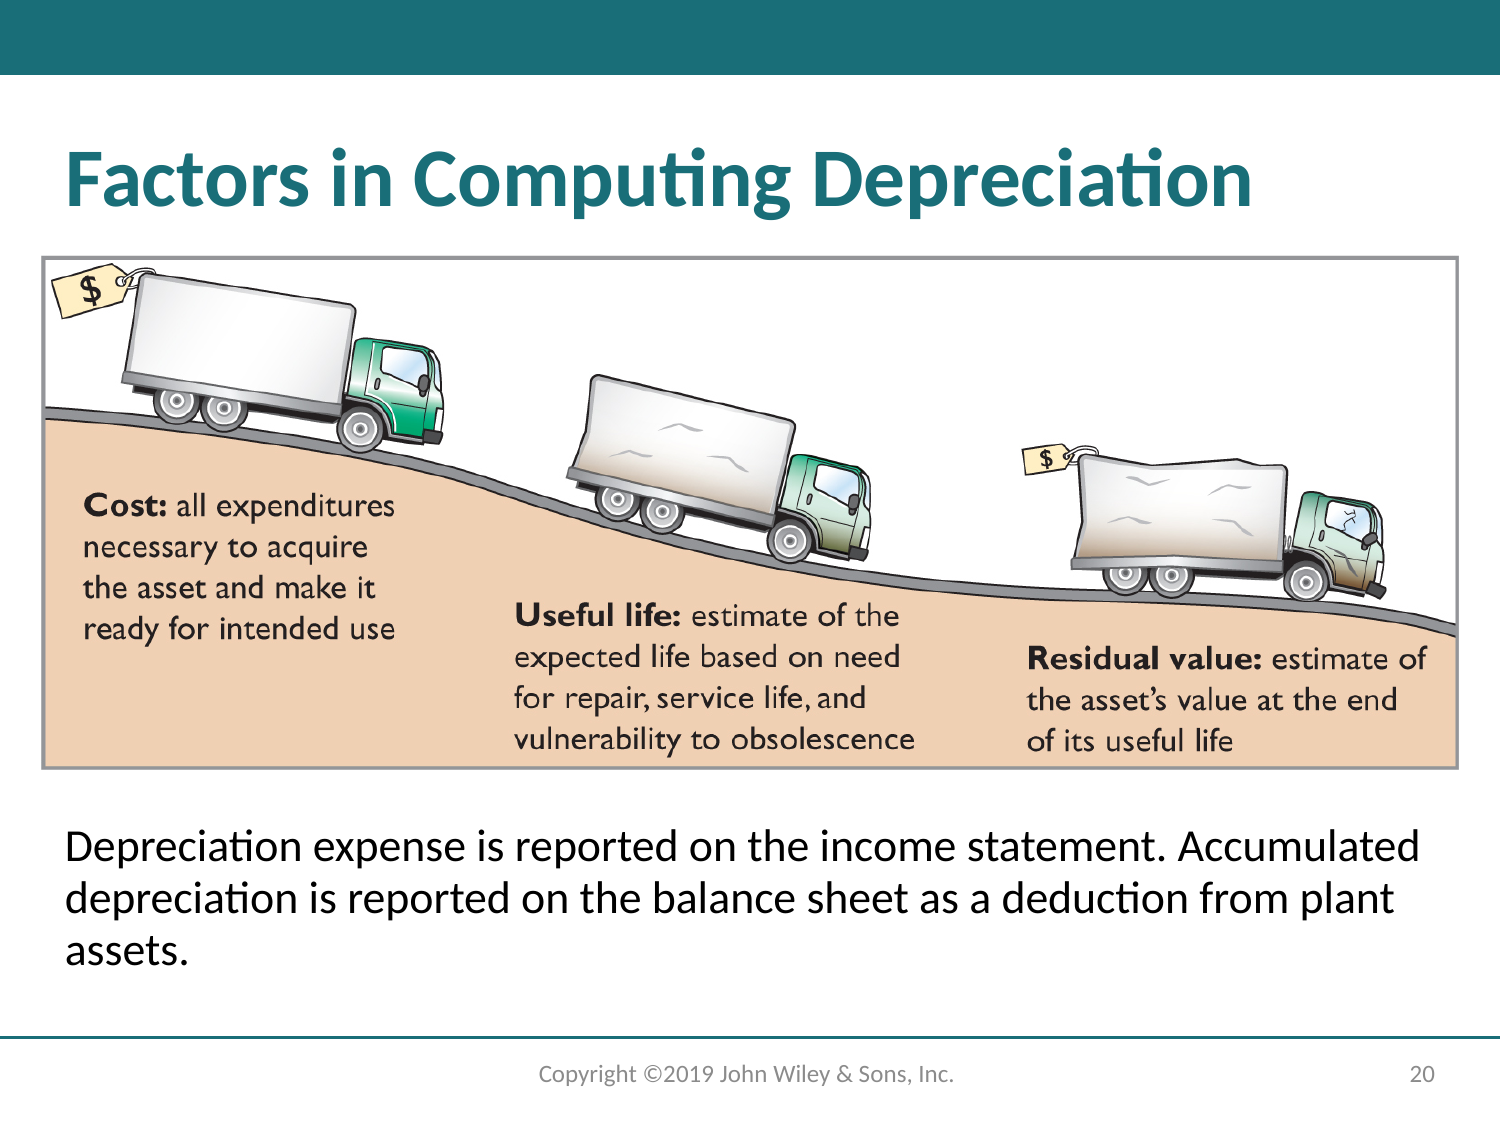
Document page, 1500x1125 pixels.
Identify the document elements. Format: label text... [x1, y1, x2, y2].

title Factors in Computing Depreciation [50, 126, 1450, 255]
footer Copyright ©2019 John Wiley & Sons, Inc. [496, 1042, 1004, 1103]
list Depreciation expense is reported on the income statement. Accumulated depreciation is reported on the balance sheet as a deduction from plant assets. [50, 812, 1450, 999]
picture [41, 255, 1459, 770]
slide_number 20 [1059, 1042, 1450, 1103]
